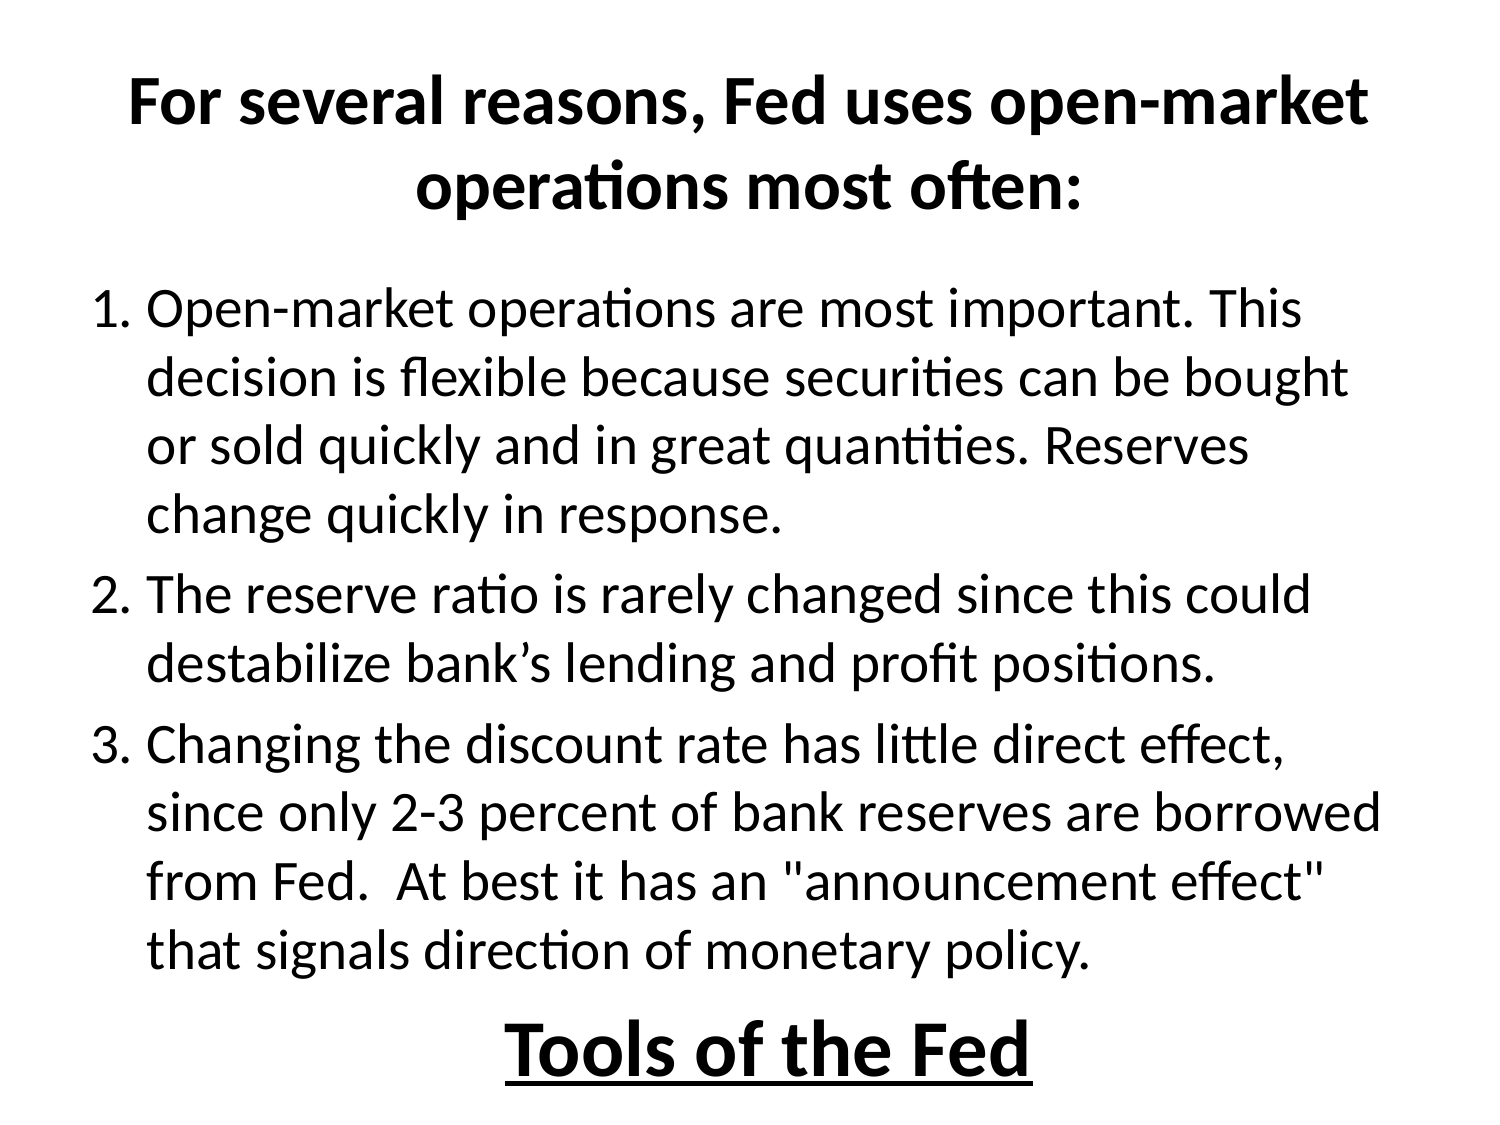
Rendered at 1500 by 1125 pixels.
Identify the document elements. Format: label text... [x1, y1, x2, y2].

text_box Tools of the Fed [349, 987, 1188, 1100]
list 1. Open-market operations are most important. This decision is flexible because securities can be bought or sold quickly and in great quantities. Reserves change quickly in response. 2. The reserve ratio is rarely changed since this could destabilize bank’s lending and profit positions. 3. Changing the discount rate has little direct effect, since only 2-3 percent of bank reserves are borrowed from Fed. At best it has an "announcement effect" that signals direction of monetary policy. [75, 262, 1425, 1005]
title For several reasons, Fed uses open-market operations most often: [75, 45, 1425, 233]
